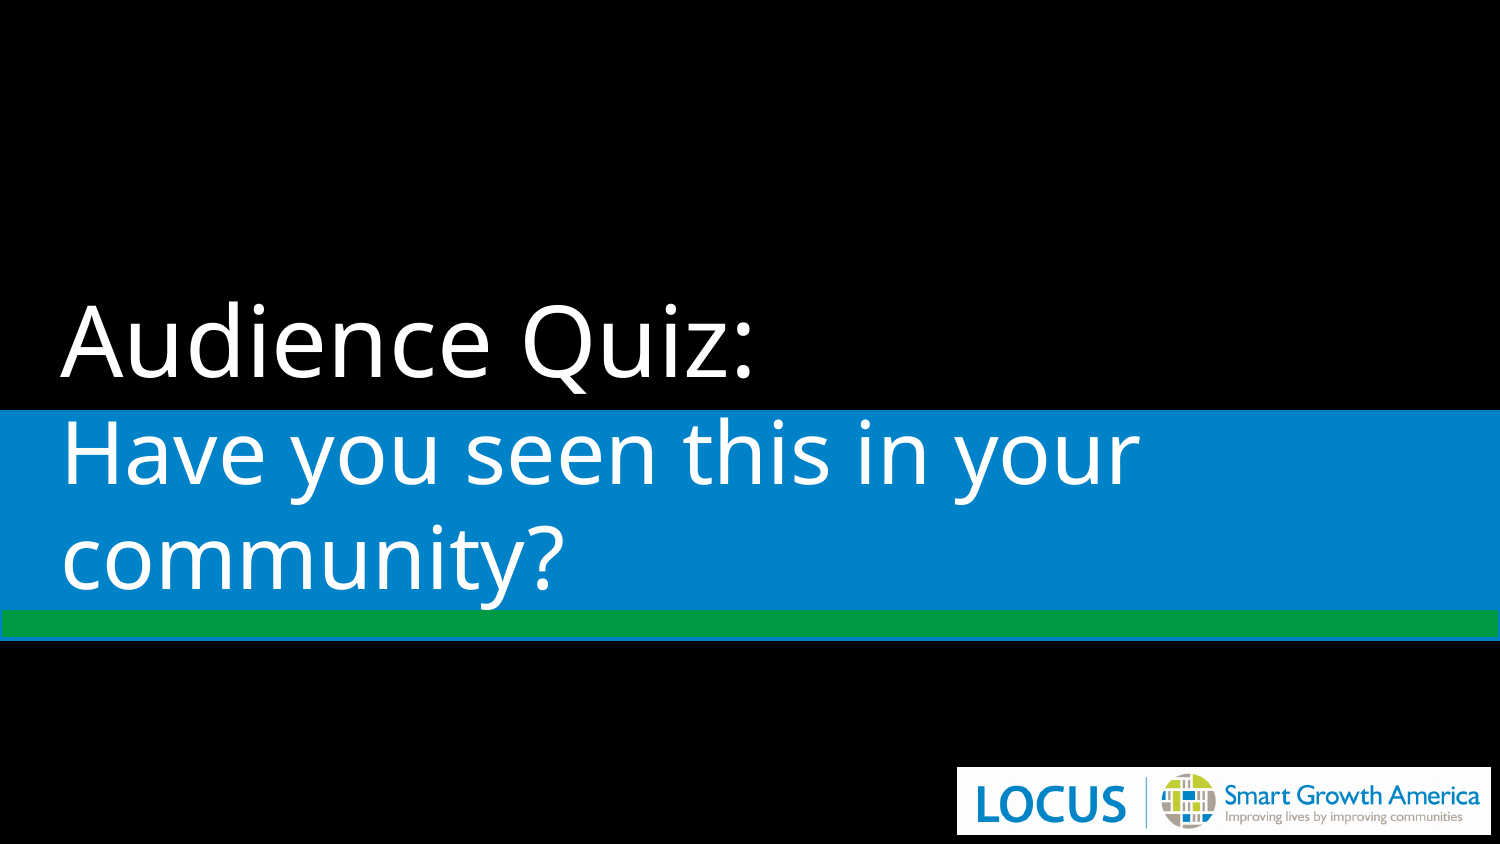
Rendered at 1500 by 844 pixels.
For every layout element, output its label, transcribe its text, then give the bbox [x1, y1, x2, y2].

title Audience Quiz: Have you seen this in your community? [45, 388, 1433, 596]
text_box [0, 411, 1500, 608]
text_box [0, 608, 1500, 639]
picture [956, 767, 1491, 835]
